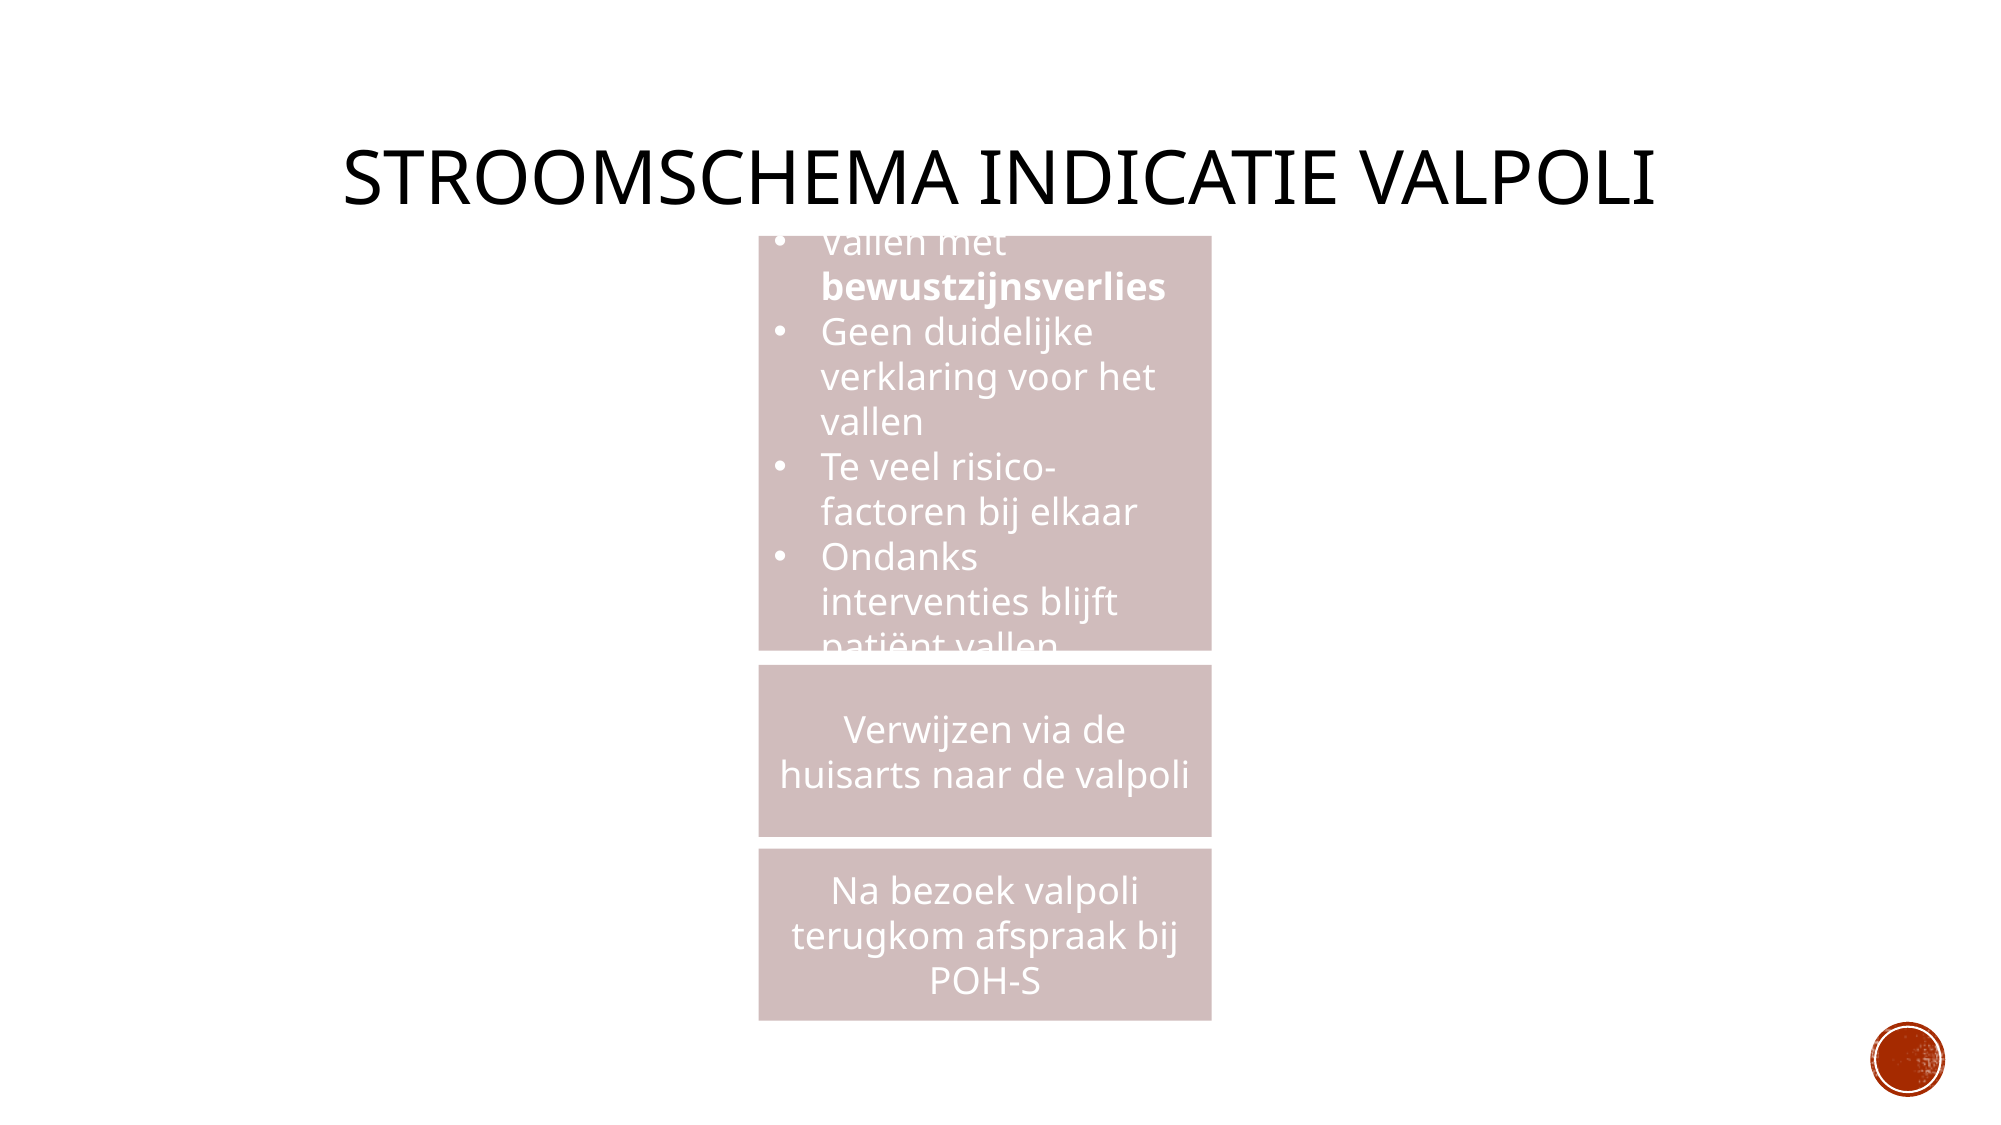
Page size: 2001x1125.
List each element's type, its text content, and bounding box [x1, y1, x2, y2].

text_box Verwijzen via de huisarts naar de valpoli [758, 664, 1213, 838]
text_box Vallen met bewustzijnsverlies Geen duidelijke verklaring voor het vallen Te veel risico-factoren bij elkaar Ondanks interventies blijft patiënt vallen [758, 235, 1213, 652]
text_box Na bezoek valpoli terugkom afspraak bij POH-S [758, 848, 1213, 1022]
title Stroomschema Indicatie valpoli [175, 79, 1826, 281]
